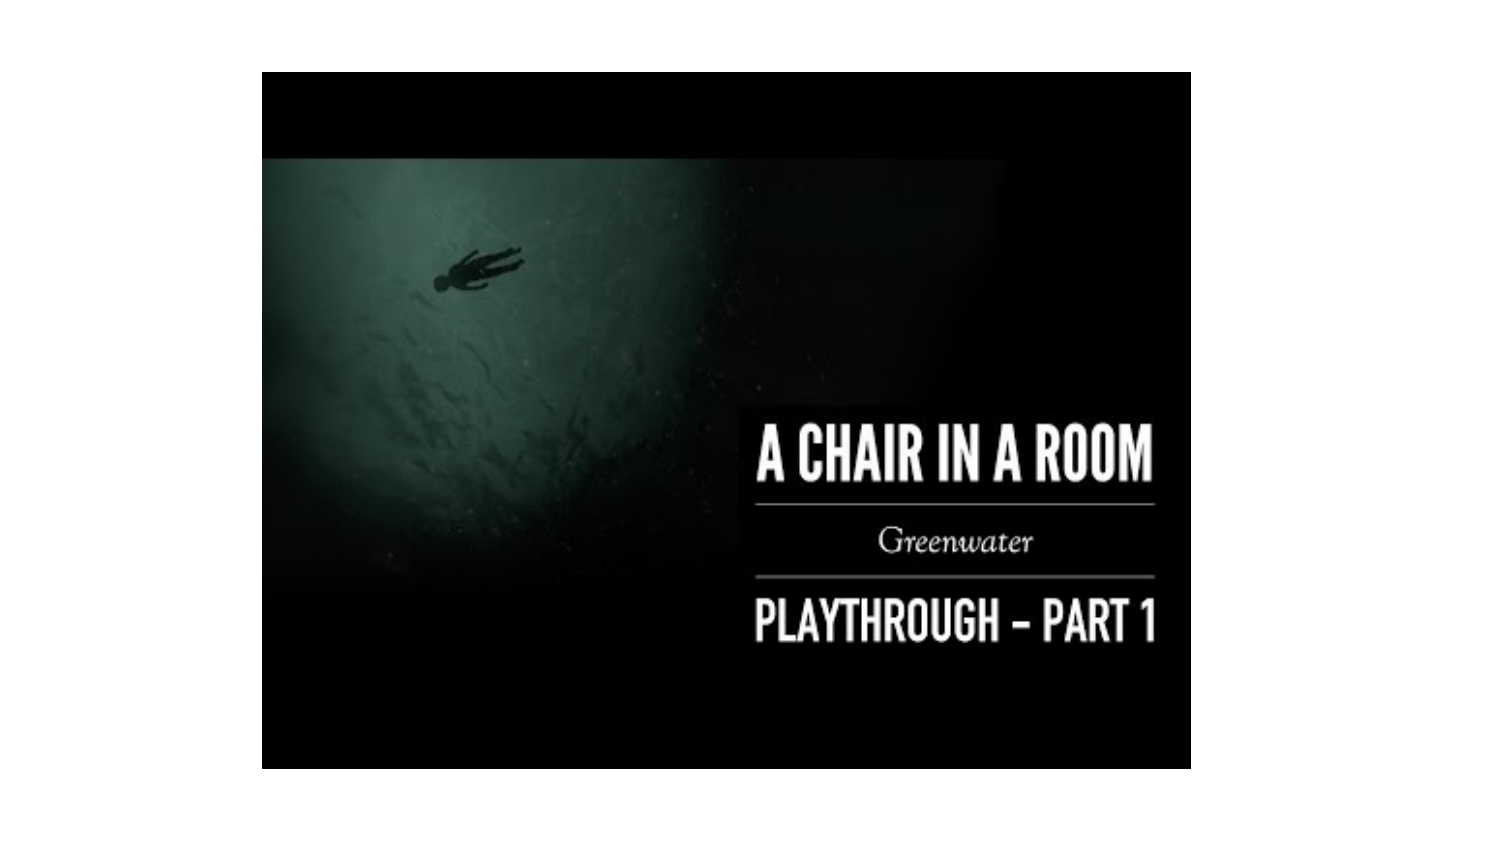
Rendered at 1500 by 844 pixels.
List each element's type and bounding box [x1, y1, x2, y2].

picture [262, 72, 1191, 769]
